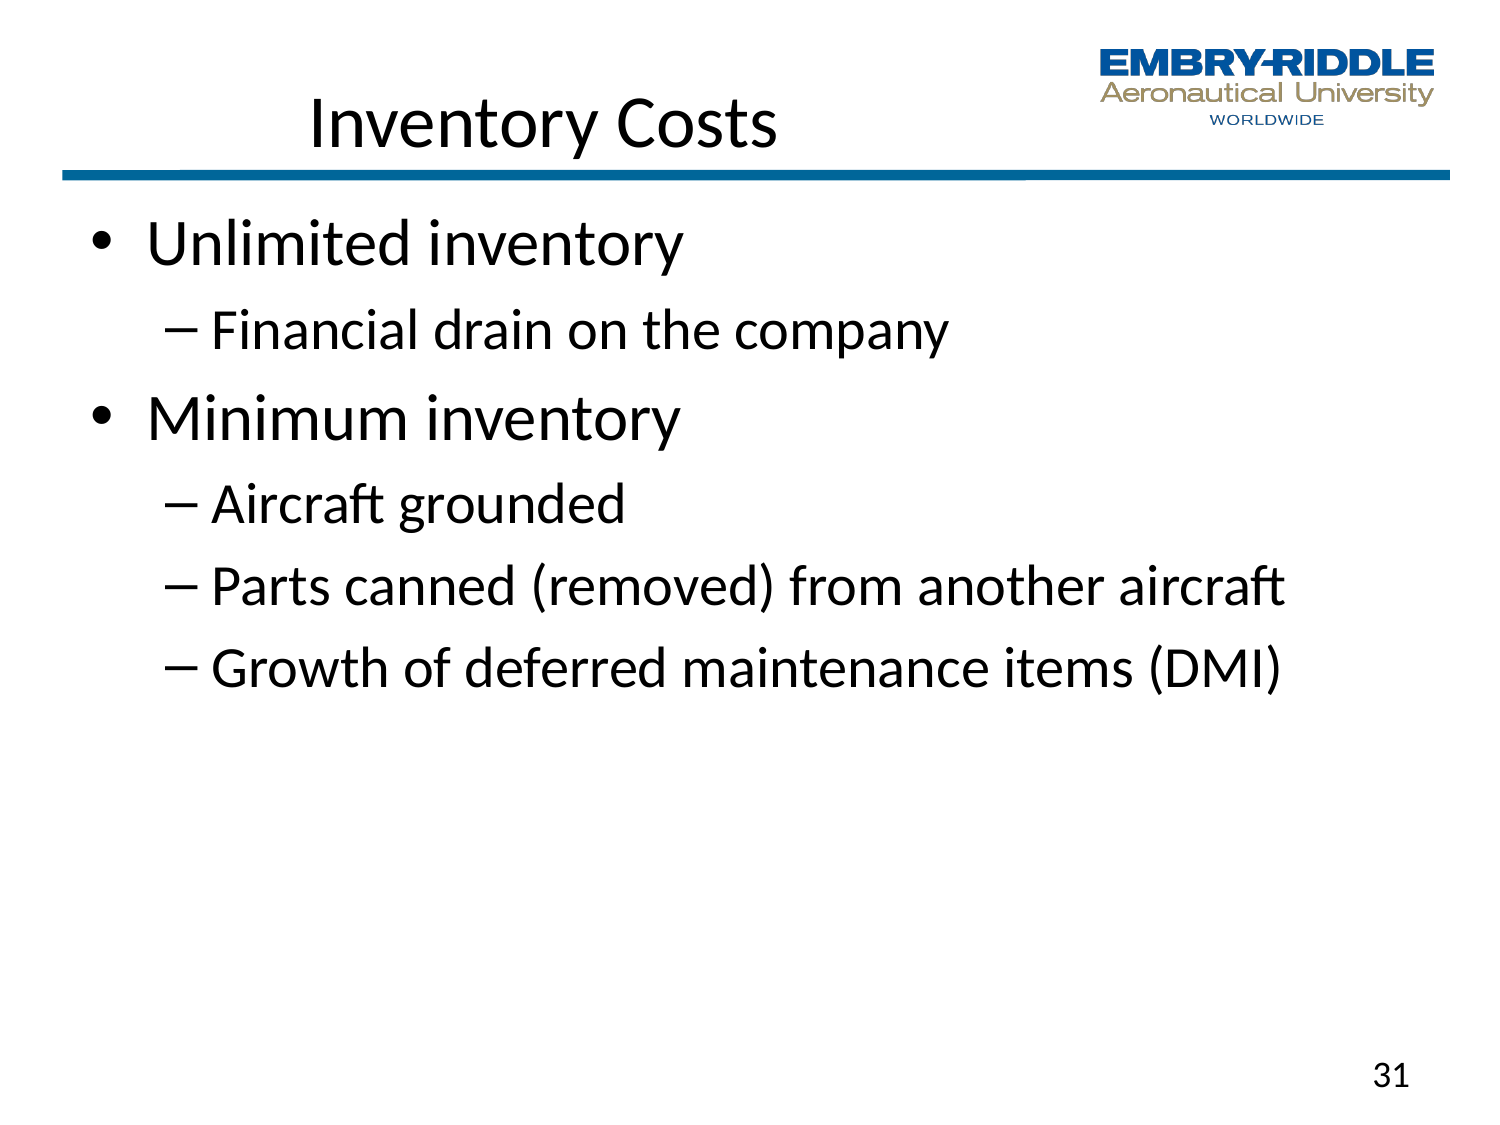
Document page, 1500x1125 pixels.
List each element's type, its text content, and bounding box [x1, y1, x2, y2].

title Inventory Costs [0, 64, 1088, 171]
picture [1100, 49, 1434, 125]
list Unlimited inventory Financial drain on the company Minimum inventory Aircraft grounded Parts canned (removed) from another aircraft Growth of deferred maintenance items (DMI) [75, 191, 1425, 980]
slide_number 31 [1074, 1042, 1425, 1103]
